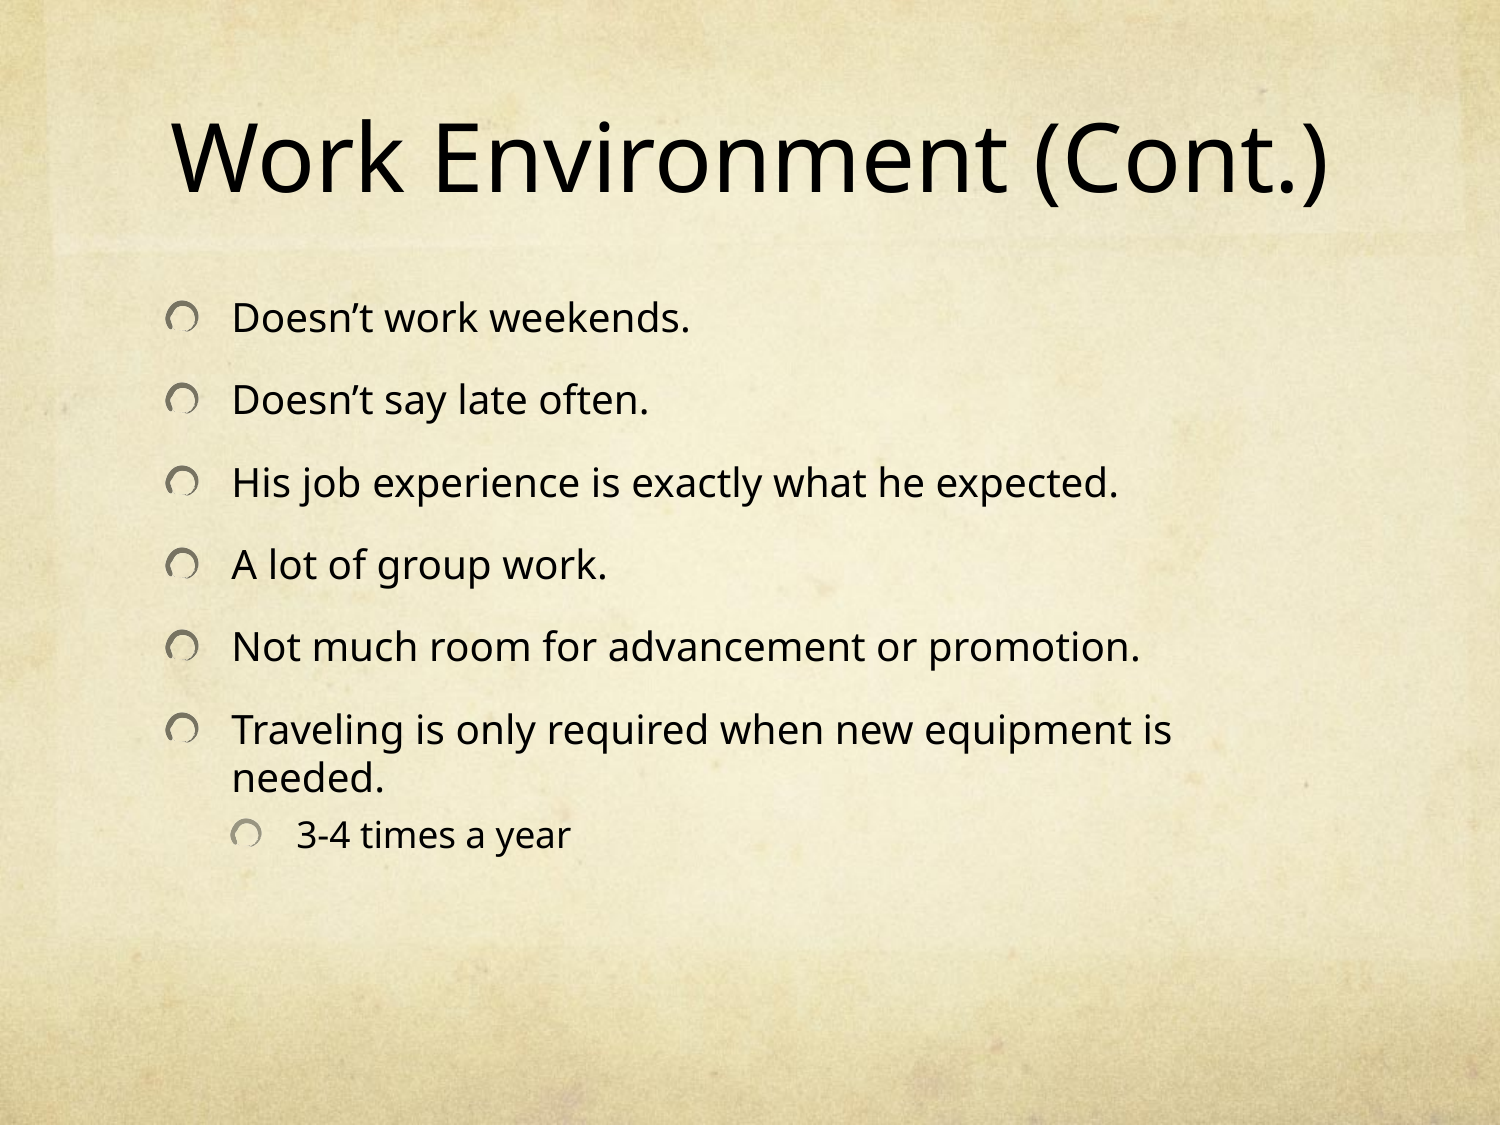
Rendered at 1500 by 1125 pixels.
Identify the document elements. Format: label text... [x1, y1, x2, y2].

title Work Environment (Cont.) [150, 82, 1350, 225]
list Doesn’t work weekends. Doesn’t say late often. His job experience is exactly what he expected. A lot of group work. Not much room for advancement or promotion. Traveling is only required when new equipment is needed. 3-4 times a year [150, 284, 1350, 950]
picture [0, 0, 1500, 1125]
